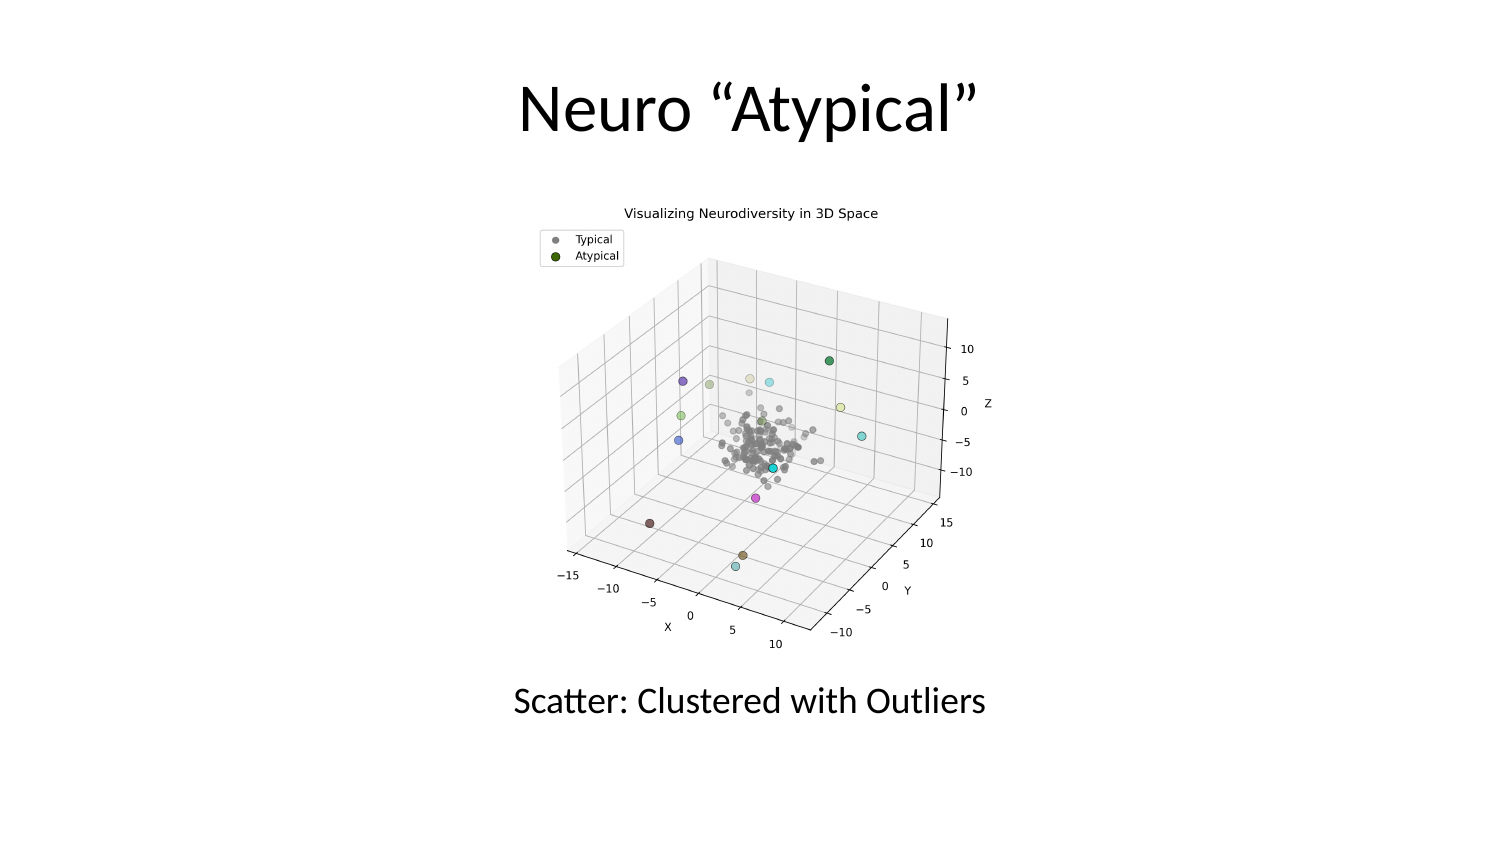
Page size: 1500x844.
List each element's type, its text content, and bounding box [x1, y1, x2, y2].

title Neuro “Atypical” [75, 33, 1425, 175]
text_box Scatter: Clustered with Outliers [74, 668, 1425, 753]
picture [435, 195, 1067, 669]
